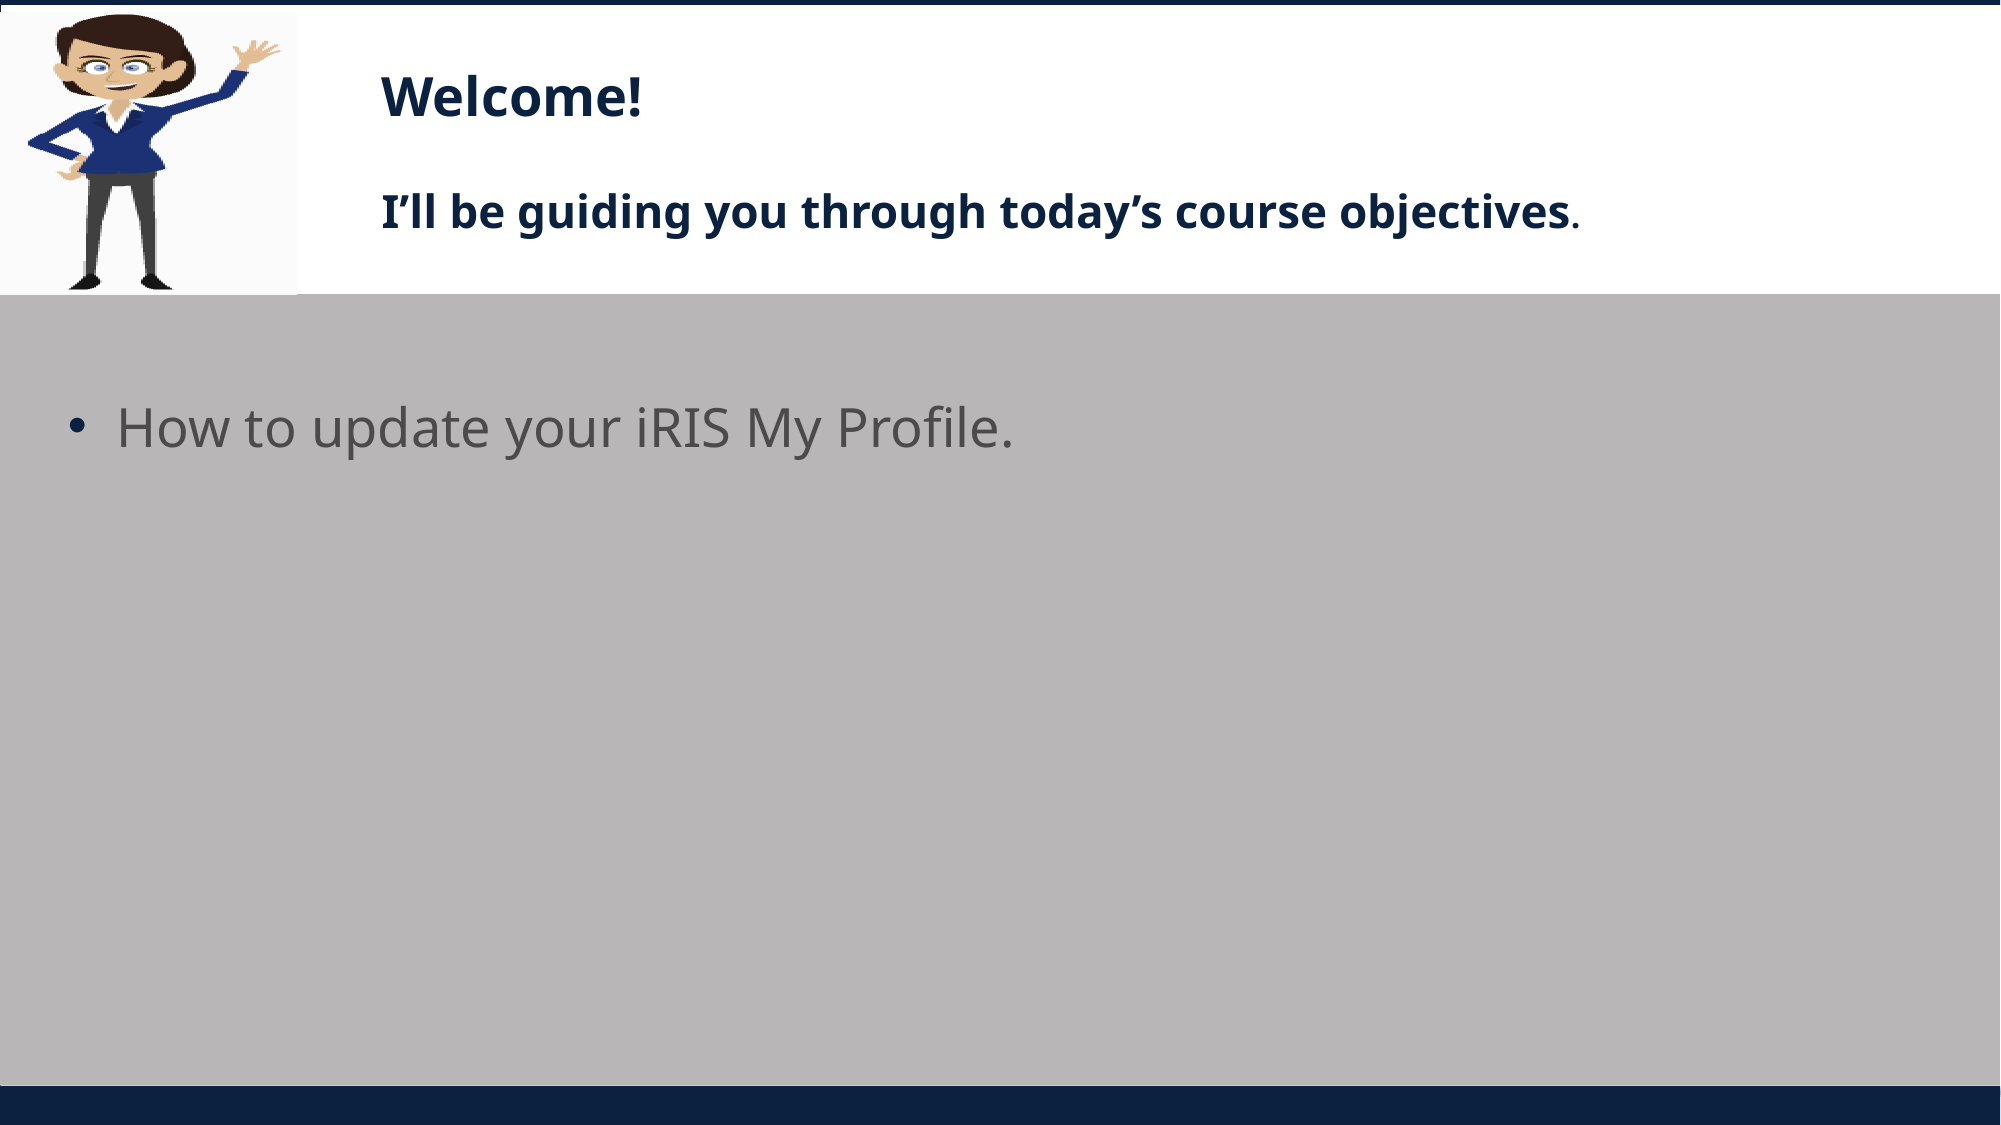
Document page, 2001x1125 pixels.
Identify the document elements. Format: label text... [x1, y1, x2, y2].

text_box [0, 292, 2000, 1088]
text_box How to update your iRIS My Profile. [53, 385, 1846, 889]
picture [0, 12, 297, 295]
text_box Welcome! I’ll be guiding you through today’s course objectives. [366, 54, 1955, 245]
